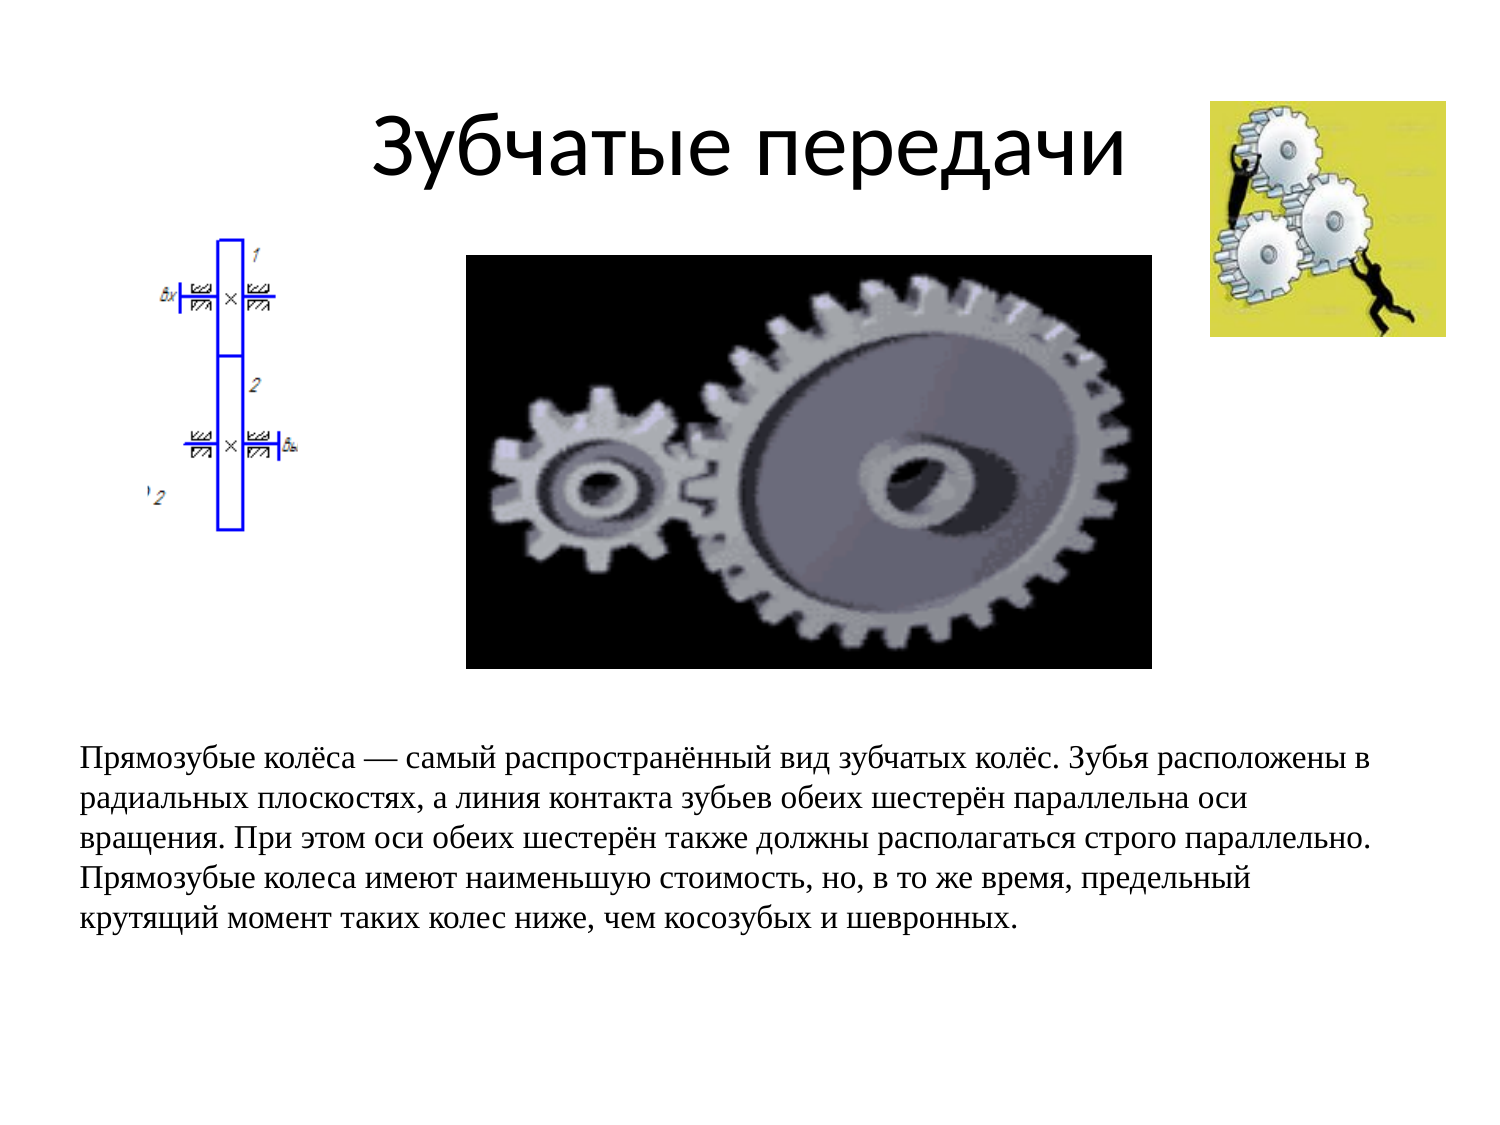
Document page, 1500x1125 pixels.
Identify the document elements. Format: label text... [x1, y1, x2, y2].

picture [147, 231, 298, 553]
title Зубчатые передачи [75, 45, 1425, 233]
picture [1210, 101, 1446, 337]
picture [466, 255, 1152, 670]
text_box Прямозубые колёса — самый распространённый вид зубчатых колёс. Зубья расположены в радиальных плоскостях, а линия контакта зубьев обеих шестерён параллельна оси вращения. При этом оси обеих шестерён также должны располагаться строго параллельно. Прямозубые колеса имеют наименьшую стоимость, но, в то же время, предельный крутящий момент таких колес ниже, чем косозубых и шевронных. [64, 727, 1400, 943]
